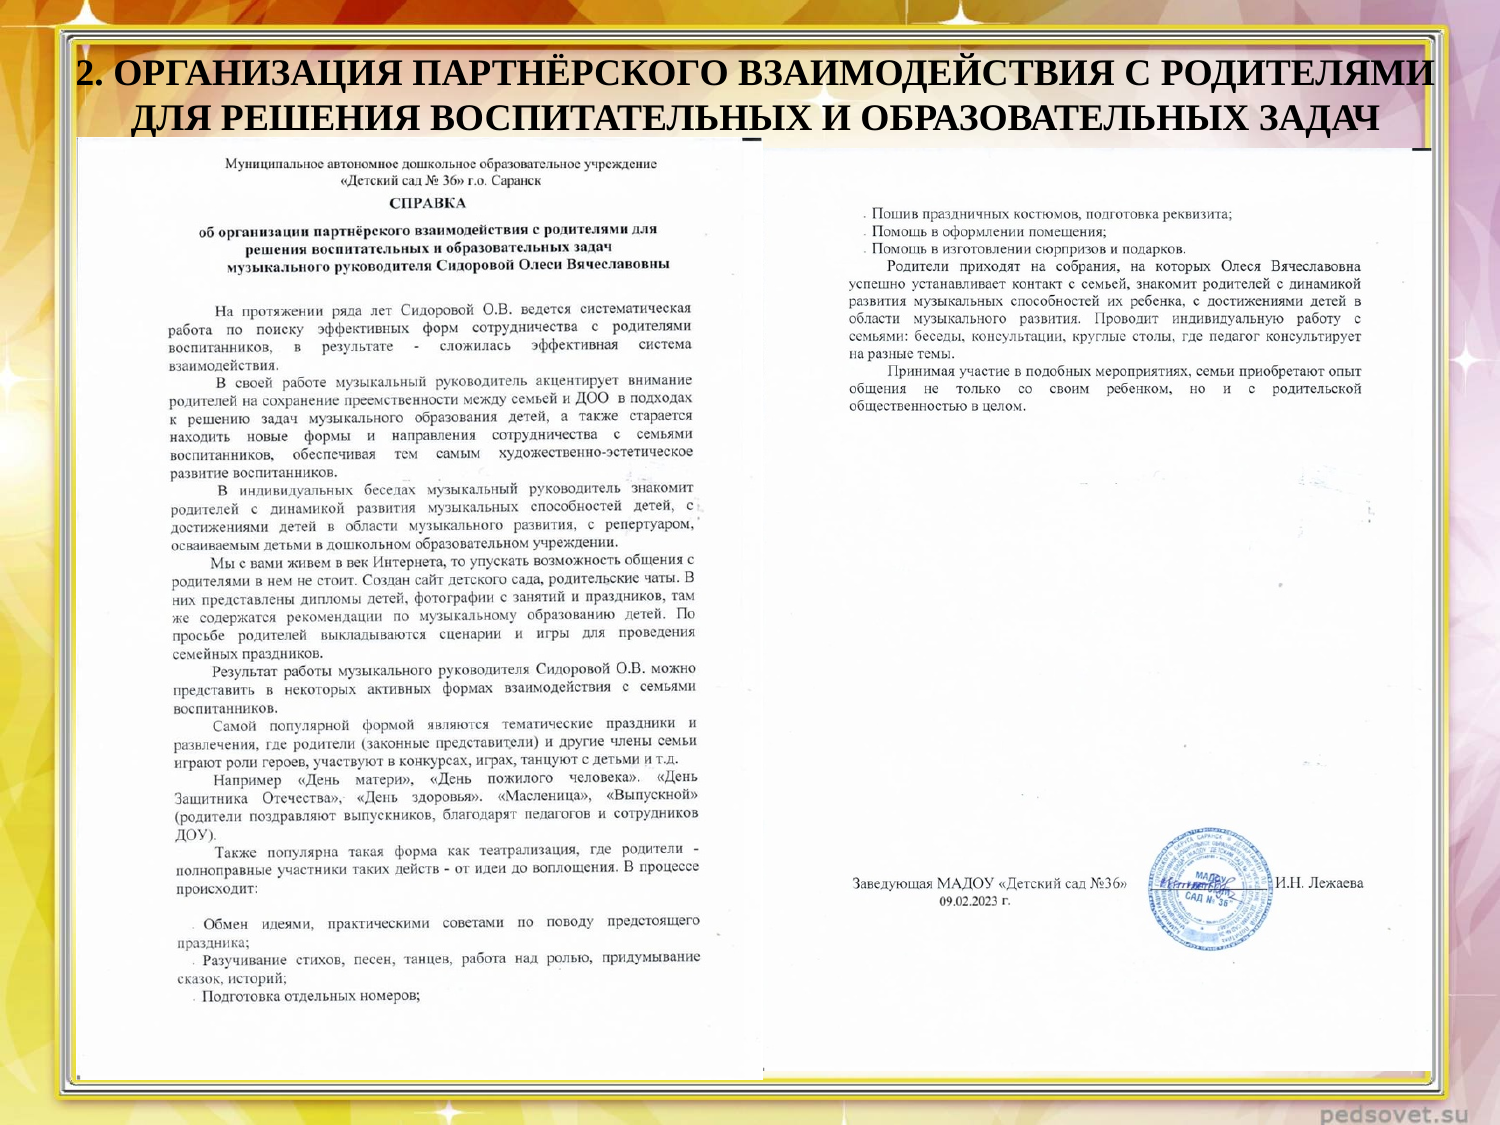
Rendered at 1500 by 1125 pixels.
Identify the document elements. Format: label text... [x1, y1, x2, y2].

picture [0, 0, 1500, 1125]
title 2. Организация партнёрского взаимодействия с родителями для решения воспитательных и образовательных задач [40, 18, 1471, 229]
